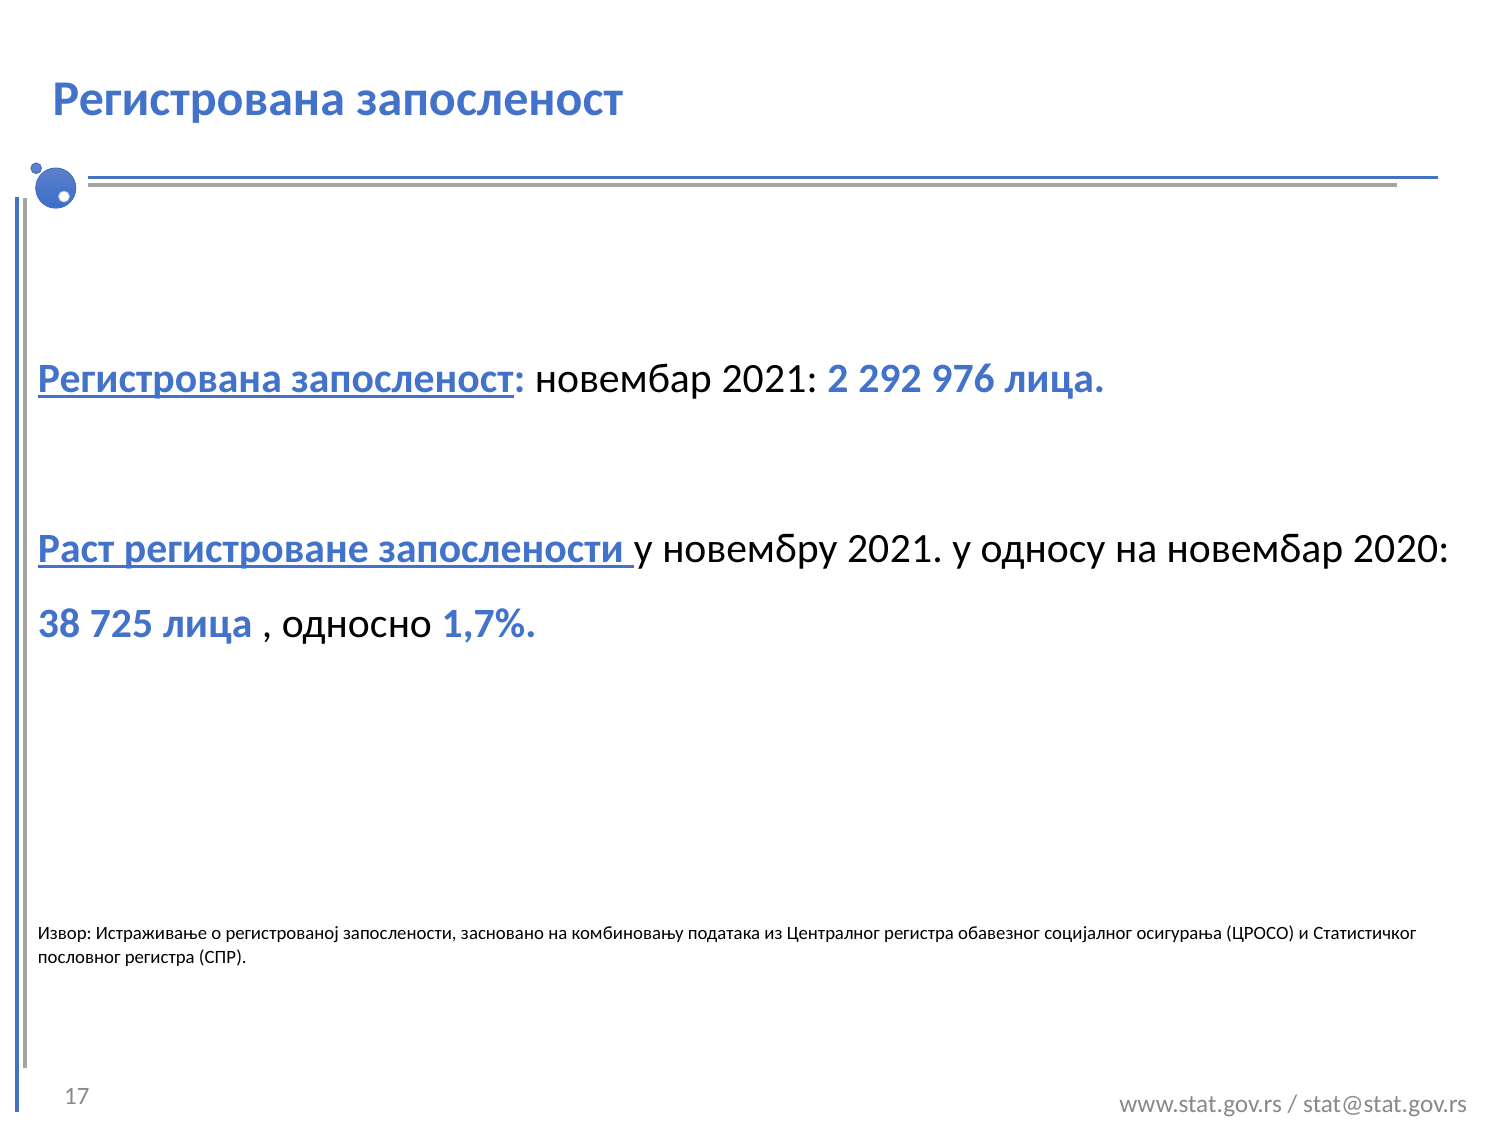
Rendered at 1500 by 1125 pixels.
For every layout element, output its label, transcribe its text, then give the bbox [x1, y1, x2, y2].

title Регистрована запосленост [37, 23, 1463, 174]
text_box Регистрована запосленост: новембар 2021: 2 292 976 лица. Раст регистроване запослености у новембру 2021. у односу на новембар 2020: 38 725 лица , односно 1,7%. Извор: Истраживање о регистрованој запослености, засновано на комбиновању података из Централног регистра обавезног социјалног осигурања (ЦРОСО) и Статистичког пословног регистра (СПР). [23, 253, 1500, 1125]
